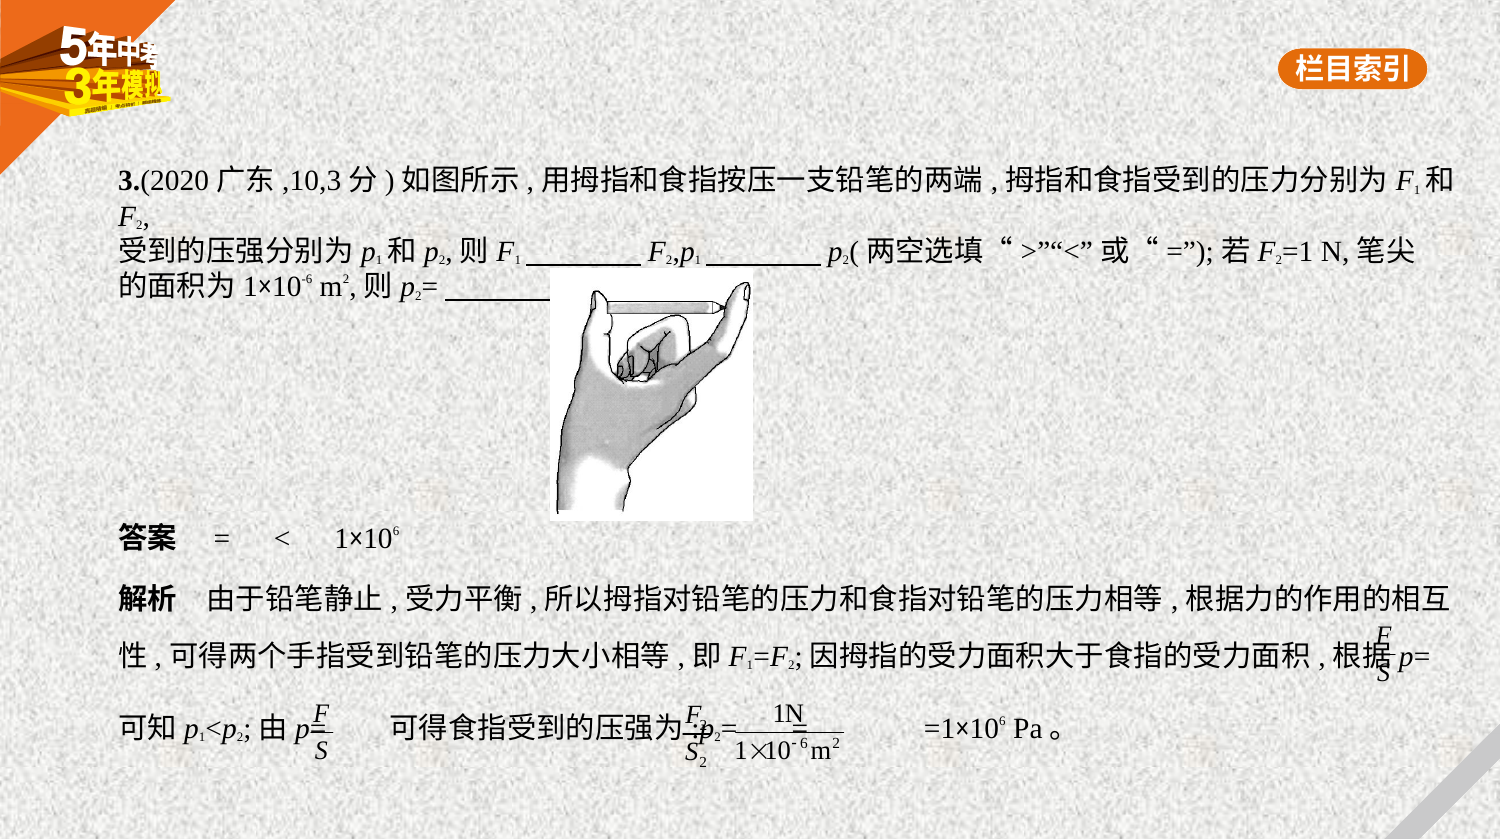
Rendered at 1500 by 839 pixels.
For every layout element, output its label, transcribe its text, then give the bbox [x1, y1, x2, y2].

text_box 答案 = < 1×106 [118, 519, 1483, 555]
picture [0, 0, 1500, 839]
text_box 3.(2020广东,10,3分)如图所示,用拇指和食指按压一支铅笔的两端,拇指和食指受到的压力分别为F1和F2, 受到的压强分别为p1和p2,则F1 F2,p1 p2(两空选填“>”“<”或“=”);若F2=1 N,笔尖 的面积为1×10-6 m2,则p2= Pa。 [118, 161, 1483, 490]
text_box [117, 579, 1483, 773]
